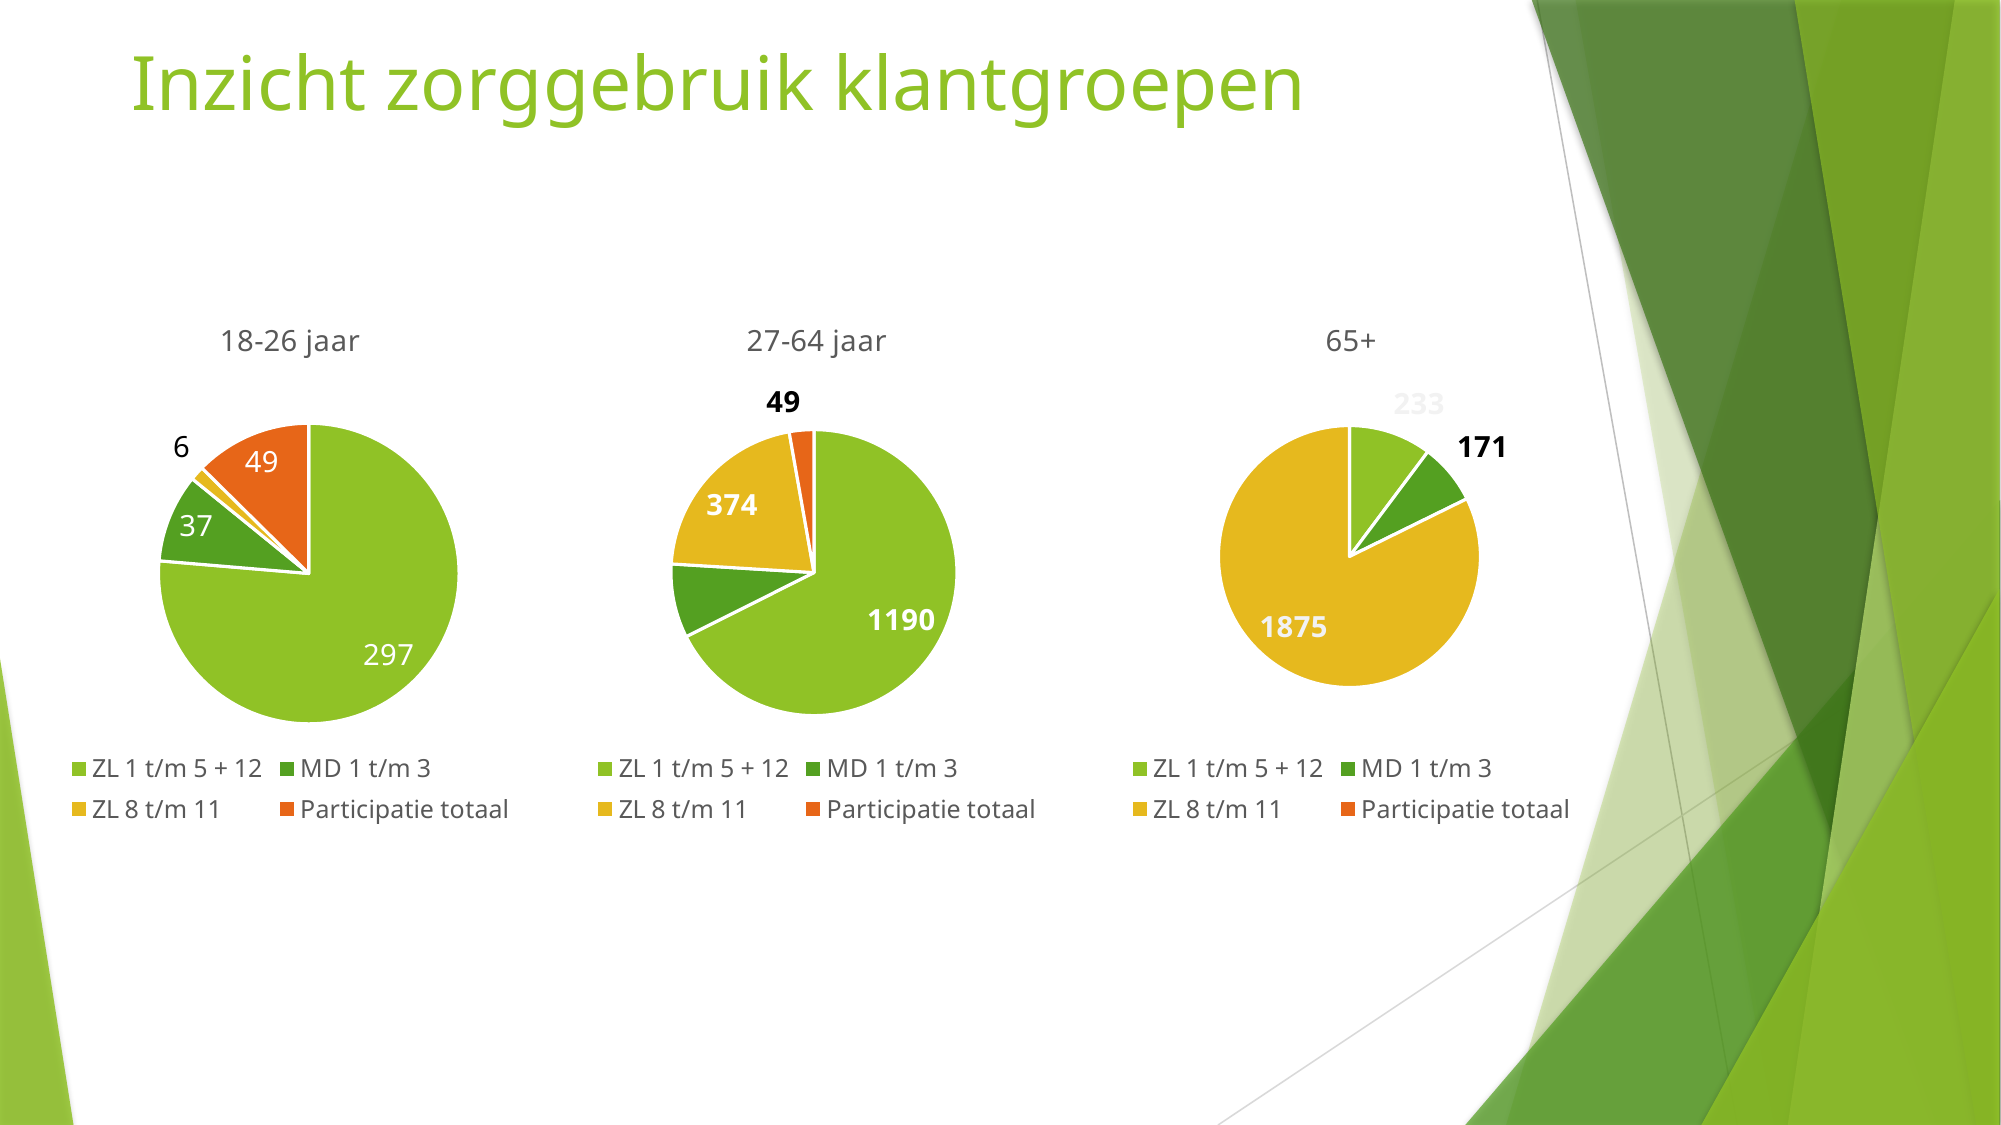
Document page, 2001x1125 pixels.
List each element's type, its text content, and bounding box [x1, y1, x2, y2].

title Inzicht zorggebruik klantgroepen [116, 27, 1789, 208]
chart [2, 292, 1639, 833]
